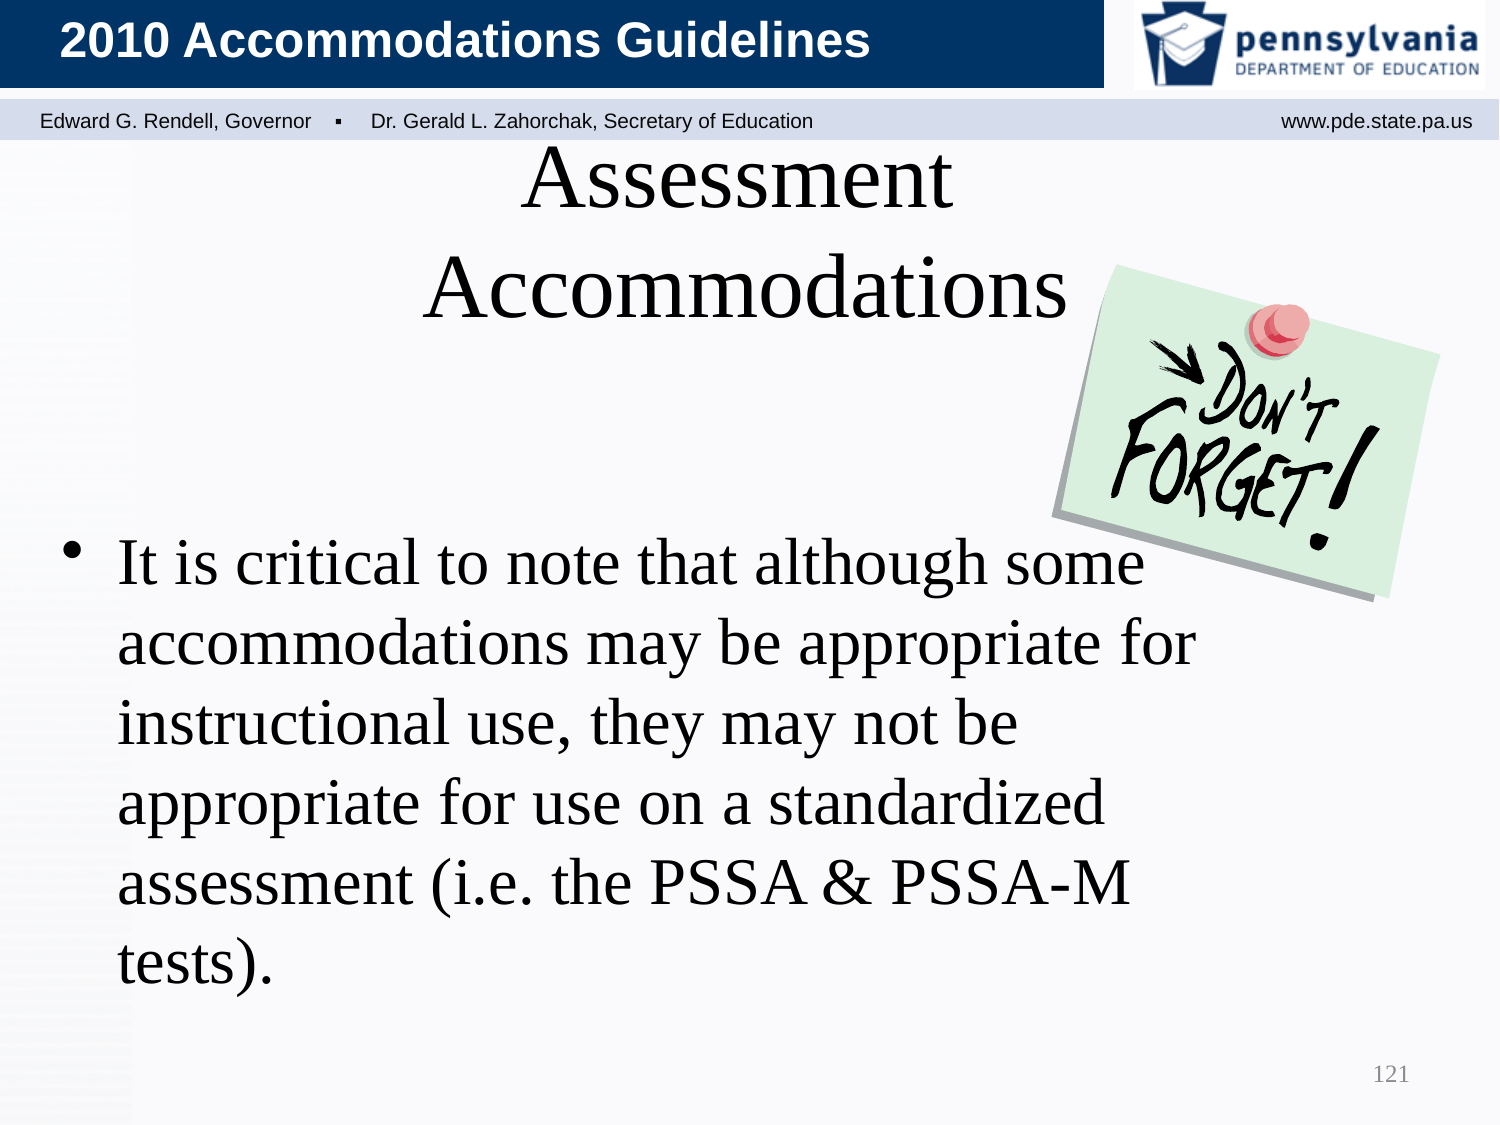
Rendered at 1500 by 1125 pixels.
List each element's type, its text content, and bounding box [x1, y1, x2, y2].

text_box 121 [1074, 1042, 1425, 1103]
picture [0, 0, 1500, 1125]
title Assessment Accommodations [99, 153, 1376, 298]
list It is critical to note that although some accommodations may be appropriate for instructional use, they may not be appropriate for use on a standardized assessment (i.e. the PSSA & PSSA-M tests). [46, 510, 1260, 1017]
